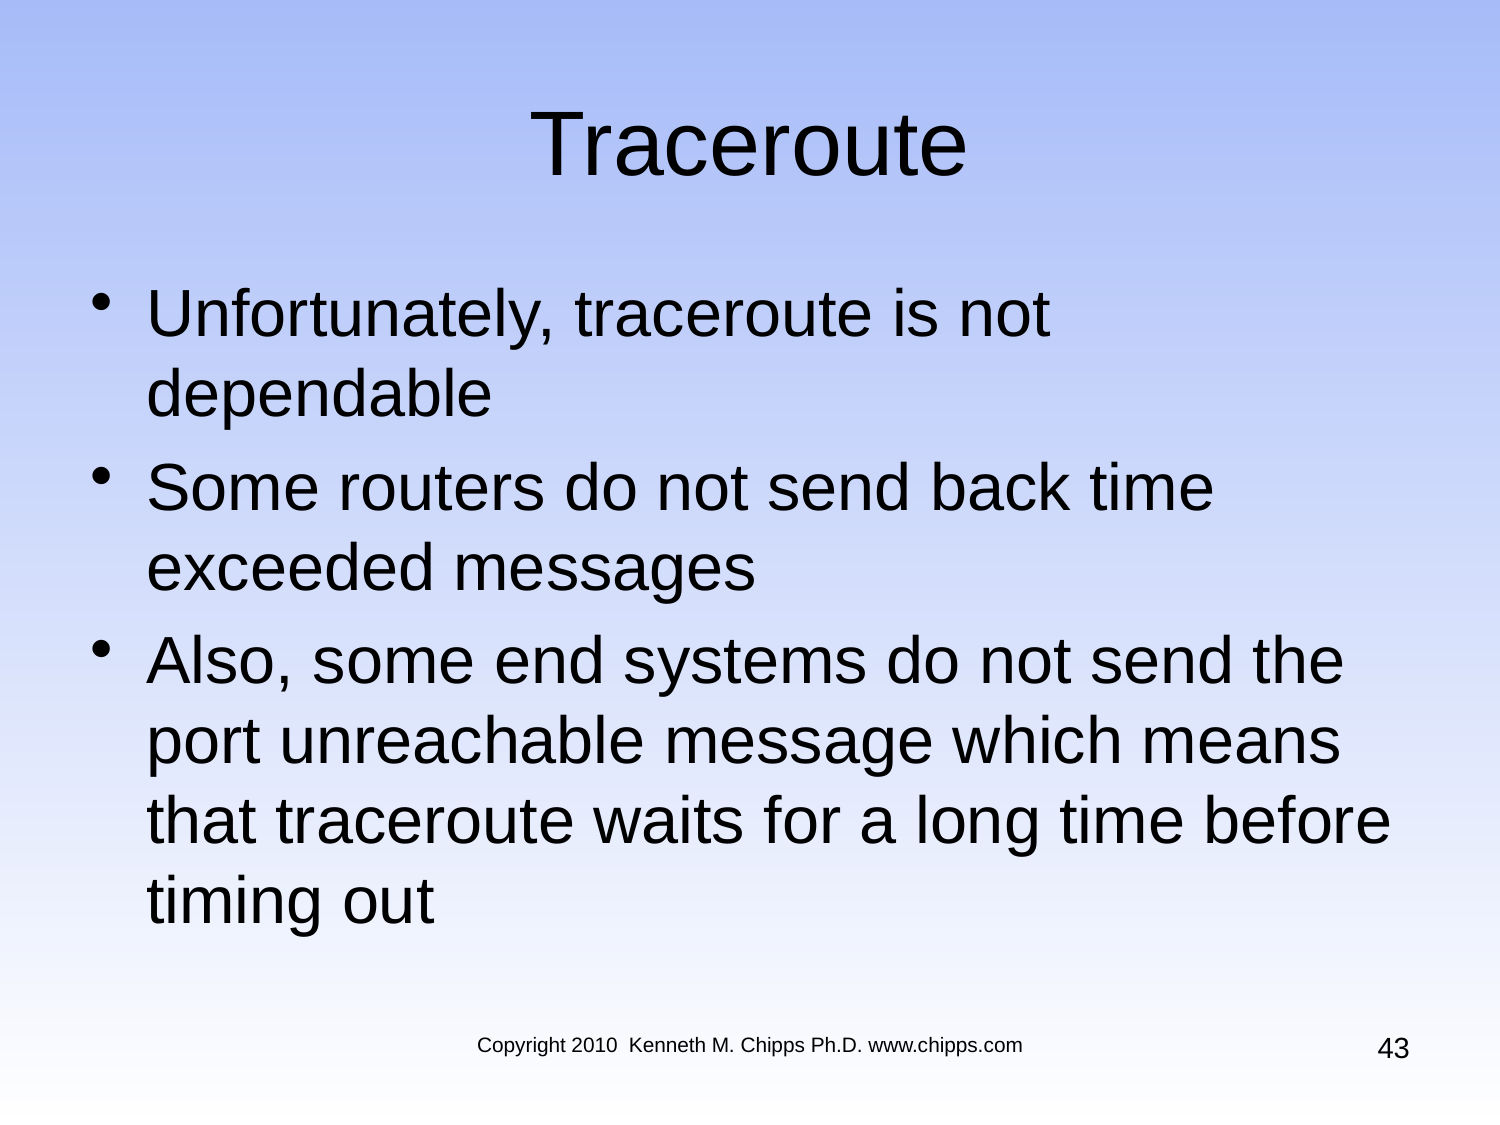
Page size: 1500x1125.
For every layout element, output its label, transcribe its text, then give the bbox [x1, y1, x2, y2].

title Traceroute [75, 45, 1425, 233]
slide_number 43 [1074, 1021, 1426, 1101]
footer Copyright 2010 Kenneth M. Chipps Ph.D. www.chipps.com [449, 1024, 1051, 1103]
list Unfortunately, traceroute is not dependable Some routers do not send back time exceeded messages Also, some end systems do not send the port unreachable message which means that traceroute waits for a long time before timing out [75, 262, 1425, 1005]
